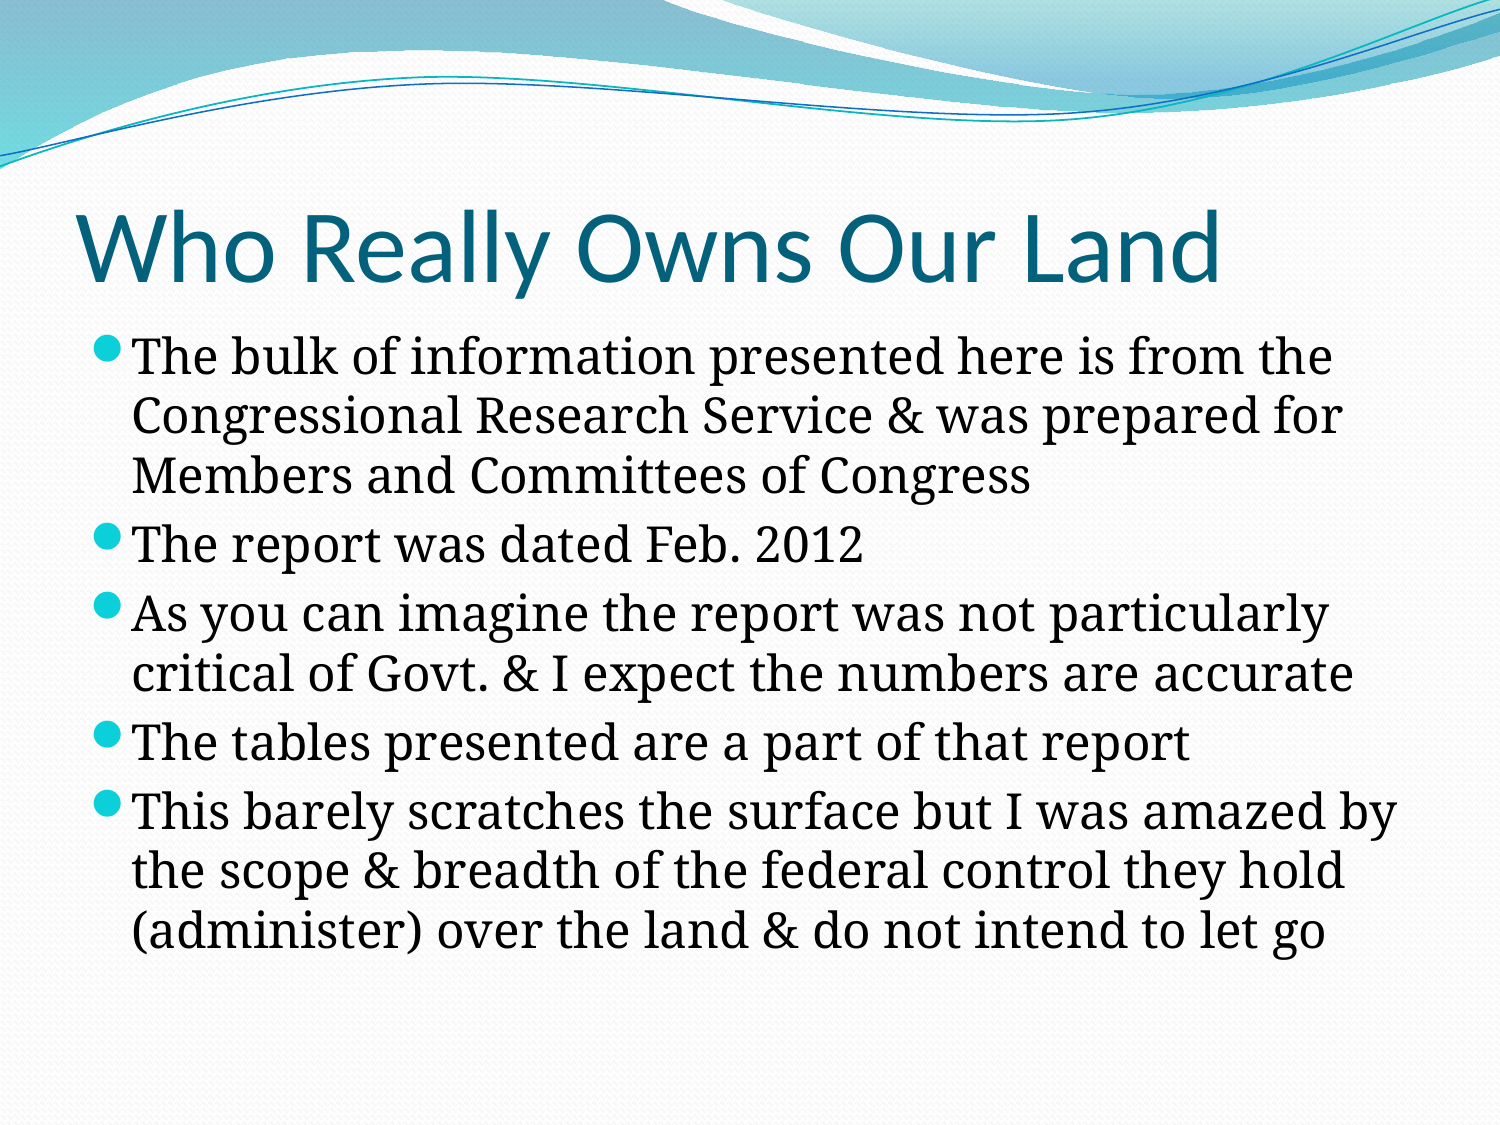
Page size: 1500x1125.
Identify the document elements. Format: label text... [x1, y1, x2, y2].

title Who Really Owns Our Land [75, 115, 1425, 303]
list The bulk of information presented here is from the Congressional Research Service & was prepared for Members and Committees of Congress The report was dated Feb. 2012 As you can imagine the report was not particularly critical of Govt. & I expect the numbers are accurate The tables presented are a part of that report This barely scratches the surface but I was amazed by the scope & breadth of the federal control they hold (administer) over the land & do not intend to let go [75, 317, 1425, 1038]
